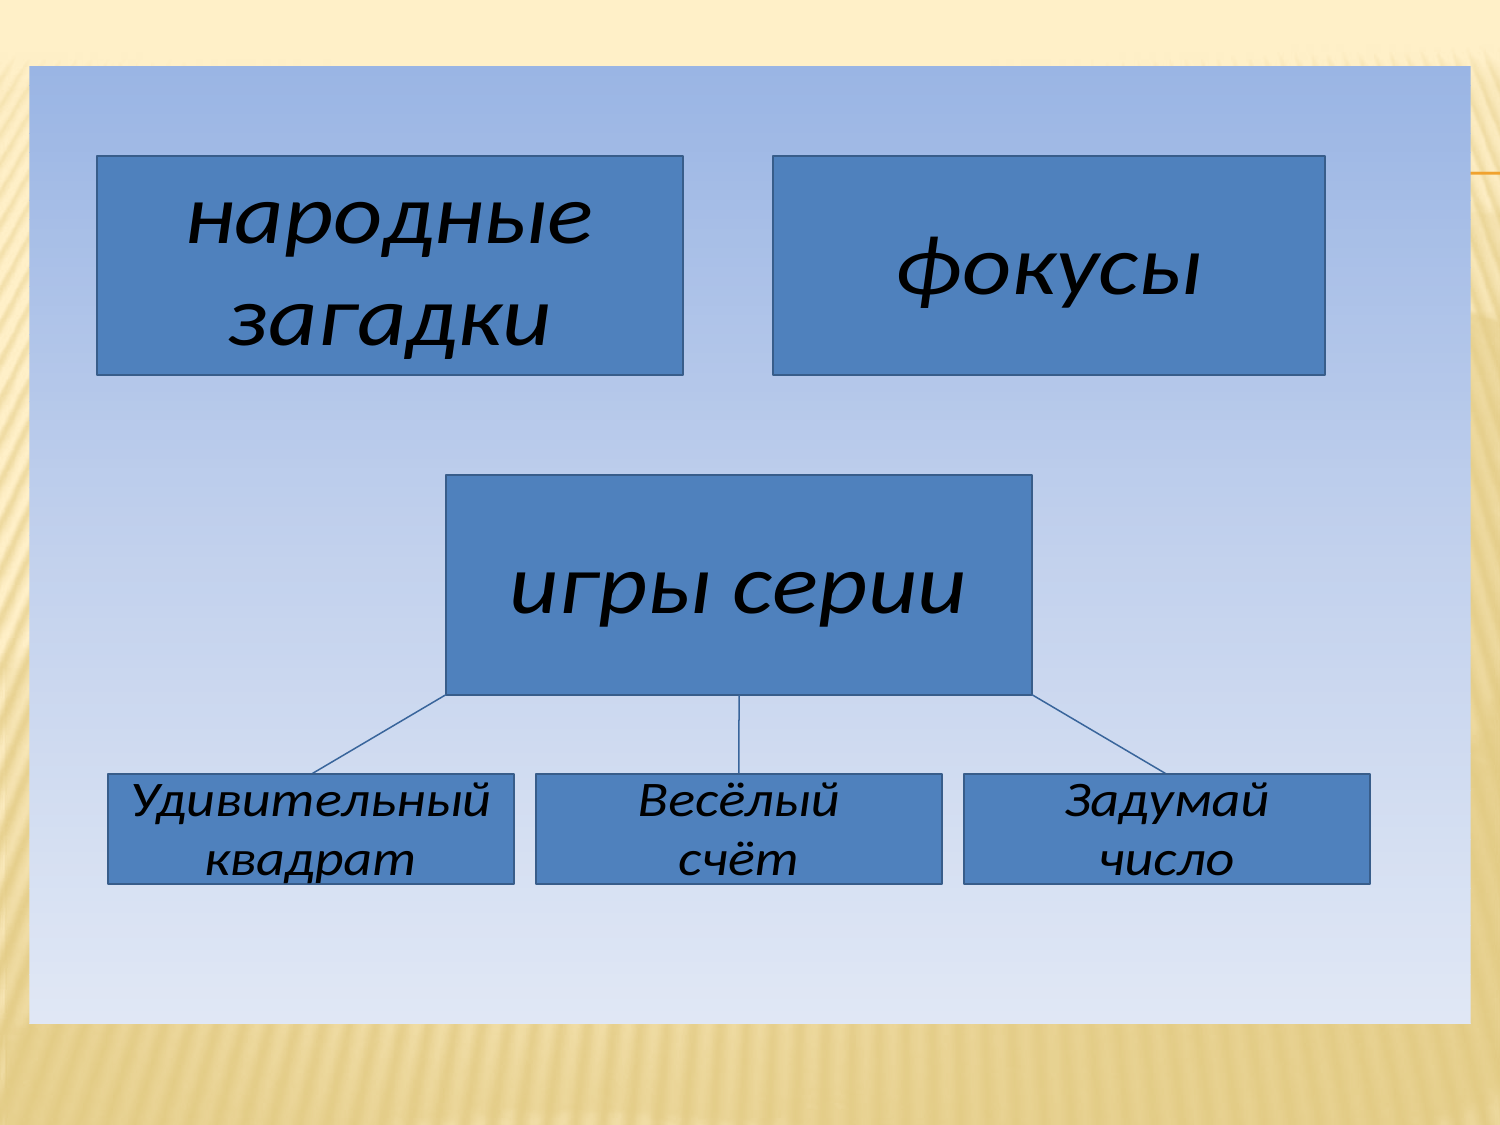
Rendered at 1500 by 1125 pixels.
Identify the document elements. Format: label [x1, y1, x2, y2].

text_box [29, 65, 1471, 1024]
